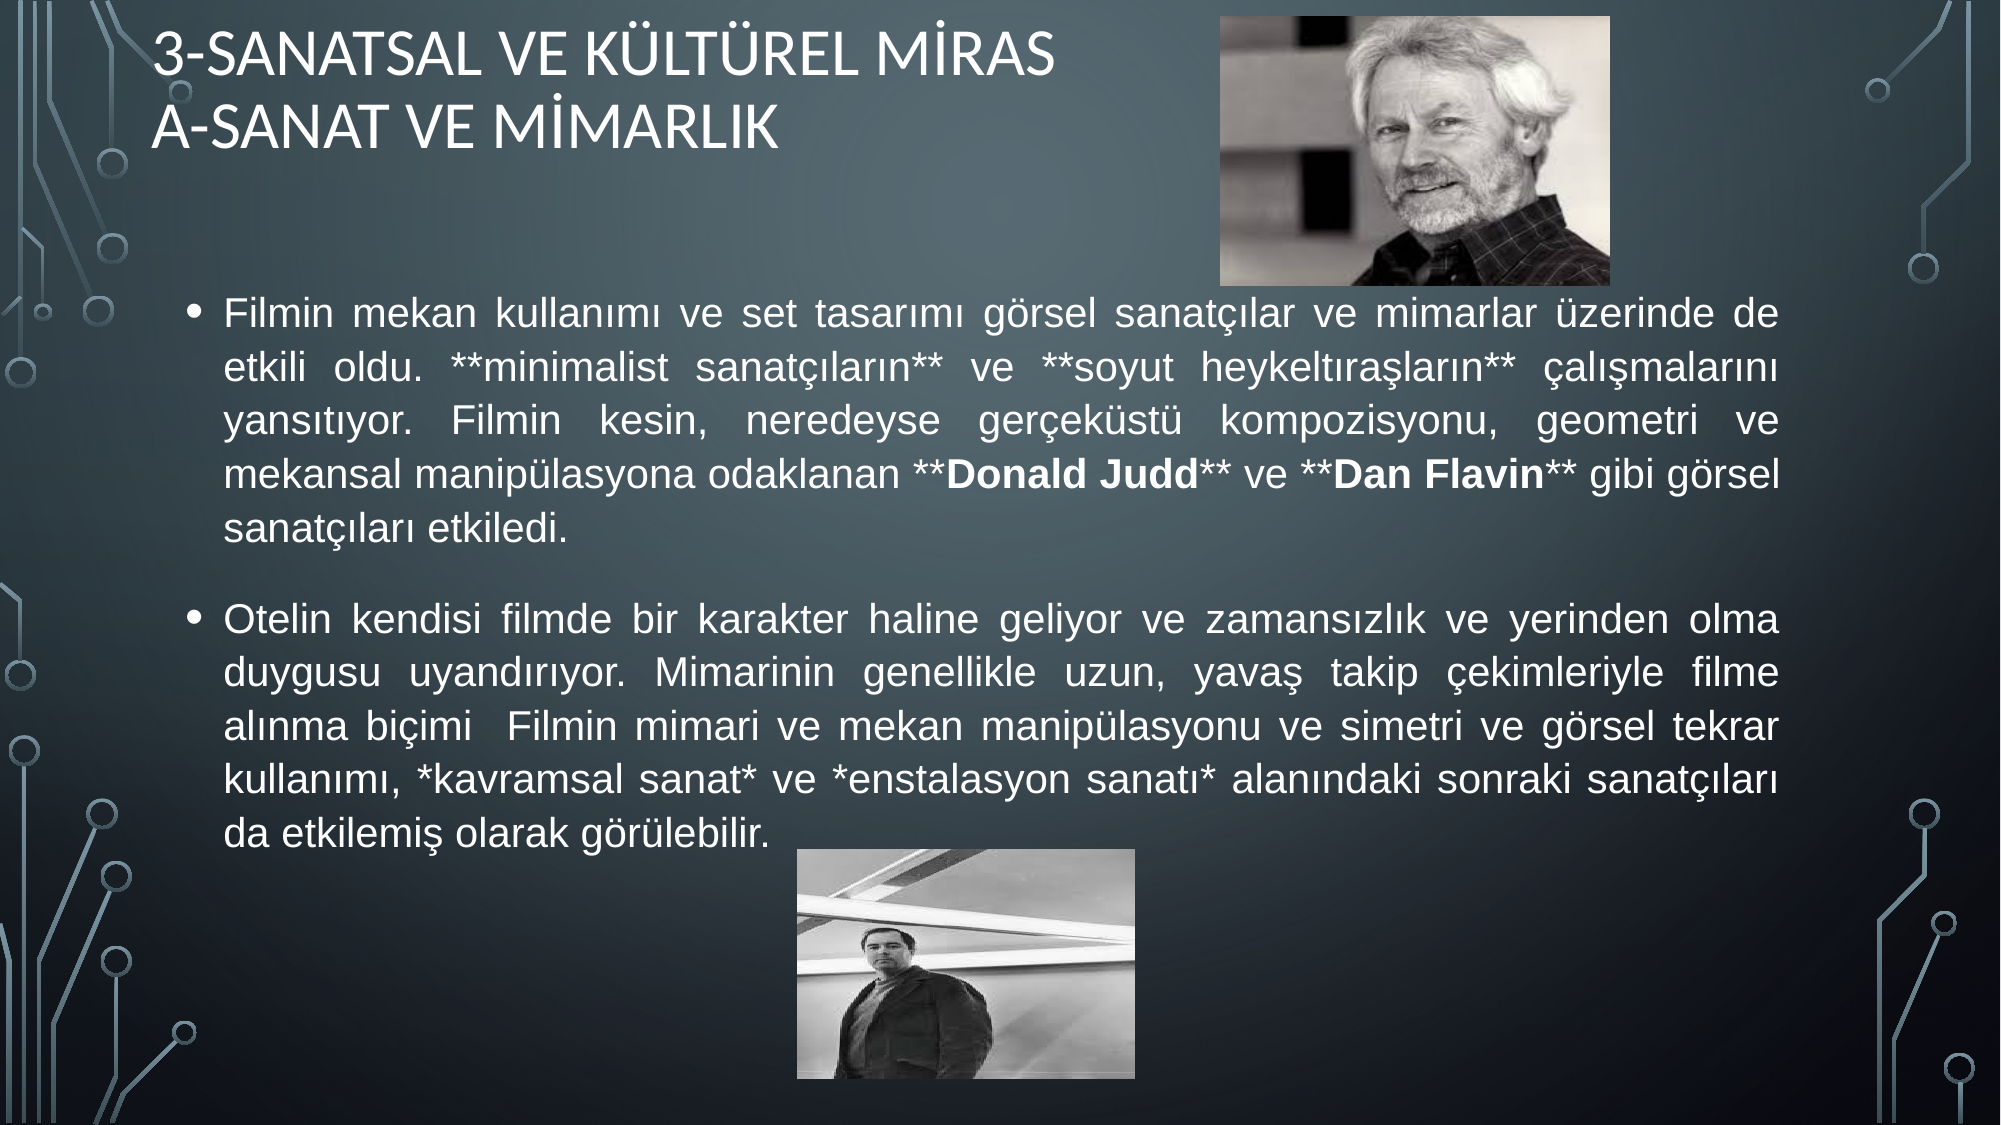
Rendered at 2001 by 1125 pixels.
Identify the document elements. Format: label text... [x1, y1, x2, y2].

list Filmin mekan kullanımı ve set tasarımı görsel sanatçılar ve mimarlar üzerinde de etkili oldu. **minimalist sanatçıların** ve **soyut heykeltıraşların** çalışmalarını yansıtıyor. Filmin kesin, neredeyse gerçeküstü kompozisyonu, geometri ve mekansal manipülasyona odaklanan **Donald Judd** ve **Dan Flavin** gibi görsel sanatçıları etkiledi. Otelin kendisi filmde bir karakter haline geliyor ve zamansızlık ve yerinden olma duygusu uyandırıyor. Mimarinin genellikle uzun, yavaş takip çekimleriyle filme alınma biçimi Filmin mimari ve mekan manipülasyonu ve simetri ve görsel tekrar kullanımı, *kavramsal sanat* ve *enstalasyon sanatı* alanındaki sonraki sanatçıları da etkilemiş olarak görülebilir. [170, 275, 1796, 950]
picture [796, 849, 1135, 1080]
picture [1220, 16, 1610, 286]
title 3-SanatSAL VE KÜLTÜREL MİRAS A-SANAT VE MİMARLIK [135, 9, 1761, 252]
